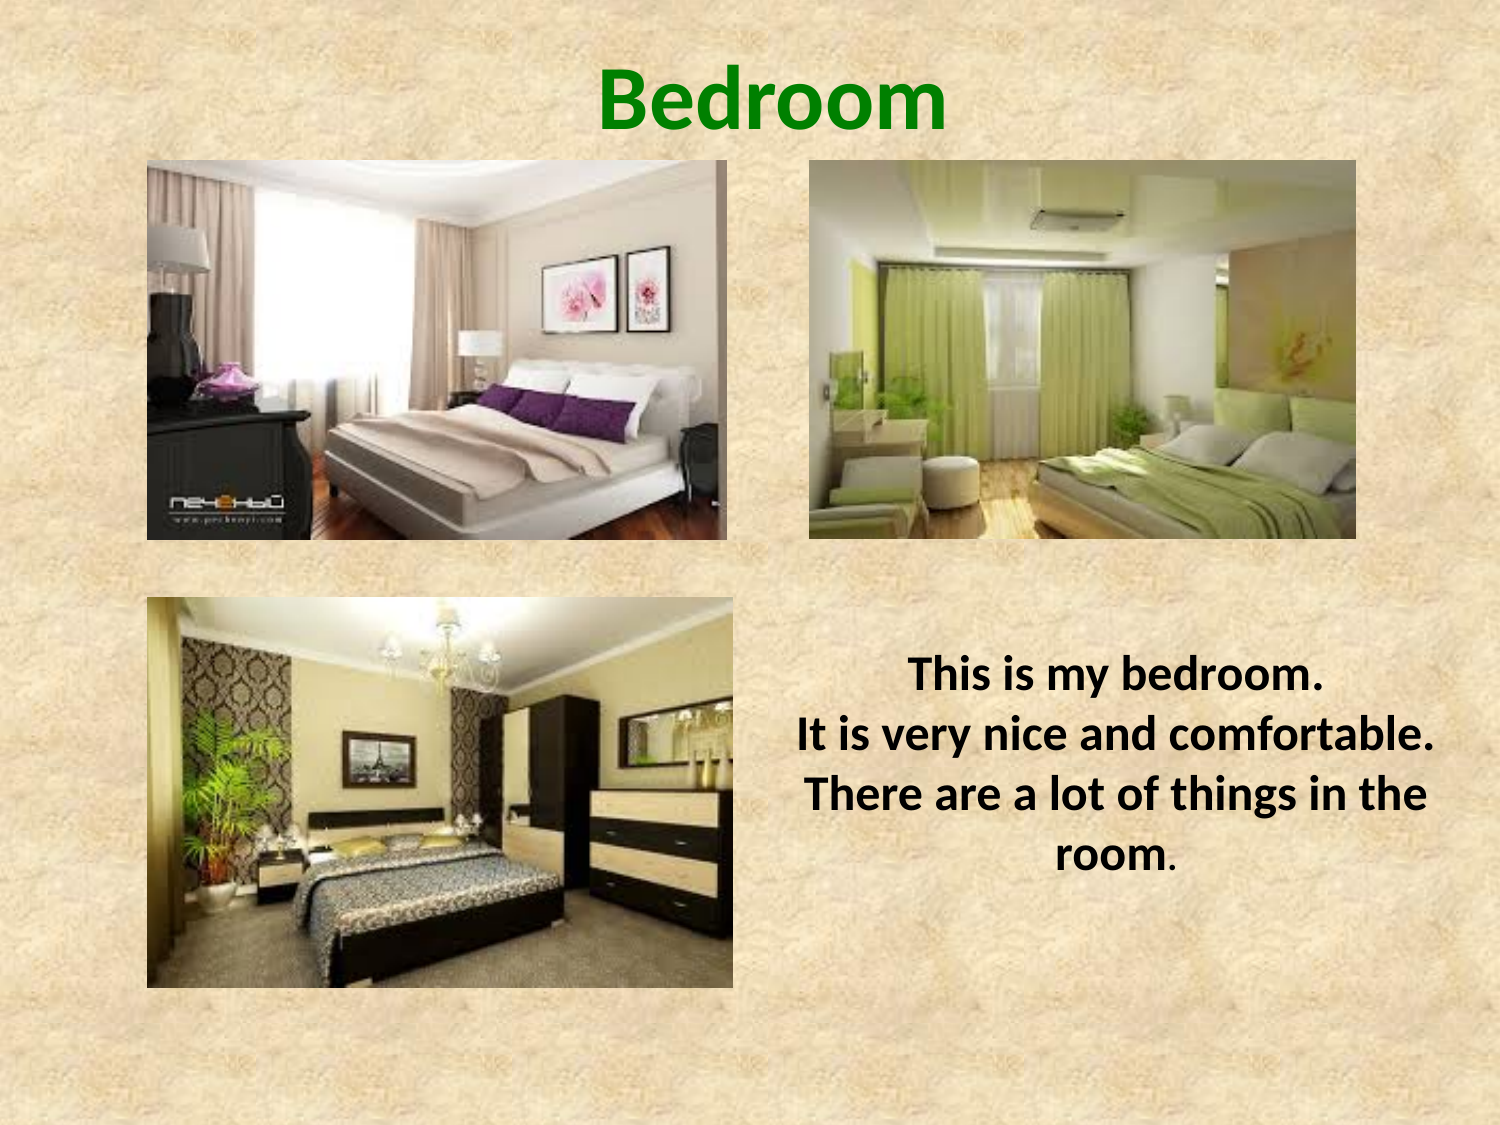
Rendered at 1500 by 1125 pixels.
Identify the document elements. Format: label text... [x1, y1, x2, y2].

text_box This is my bedroom. It is very nice and comfortable. There are a lot of things in the room. [773, 633, 1459, 979]
text_box Bedroom [324, 30, 1223, 156]
picture [0, 0, 1500, 1125]
